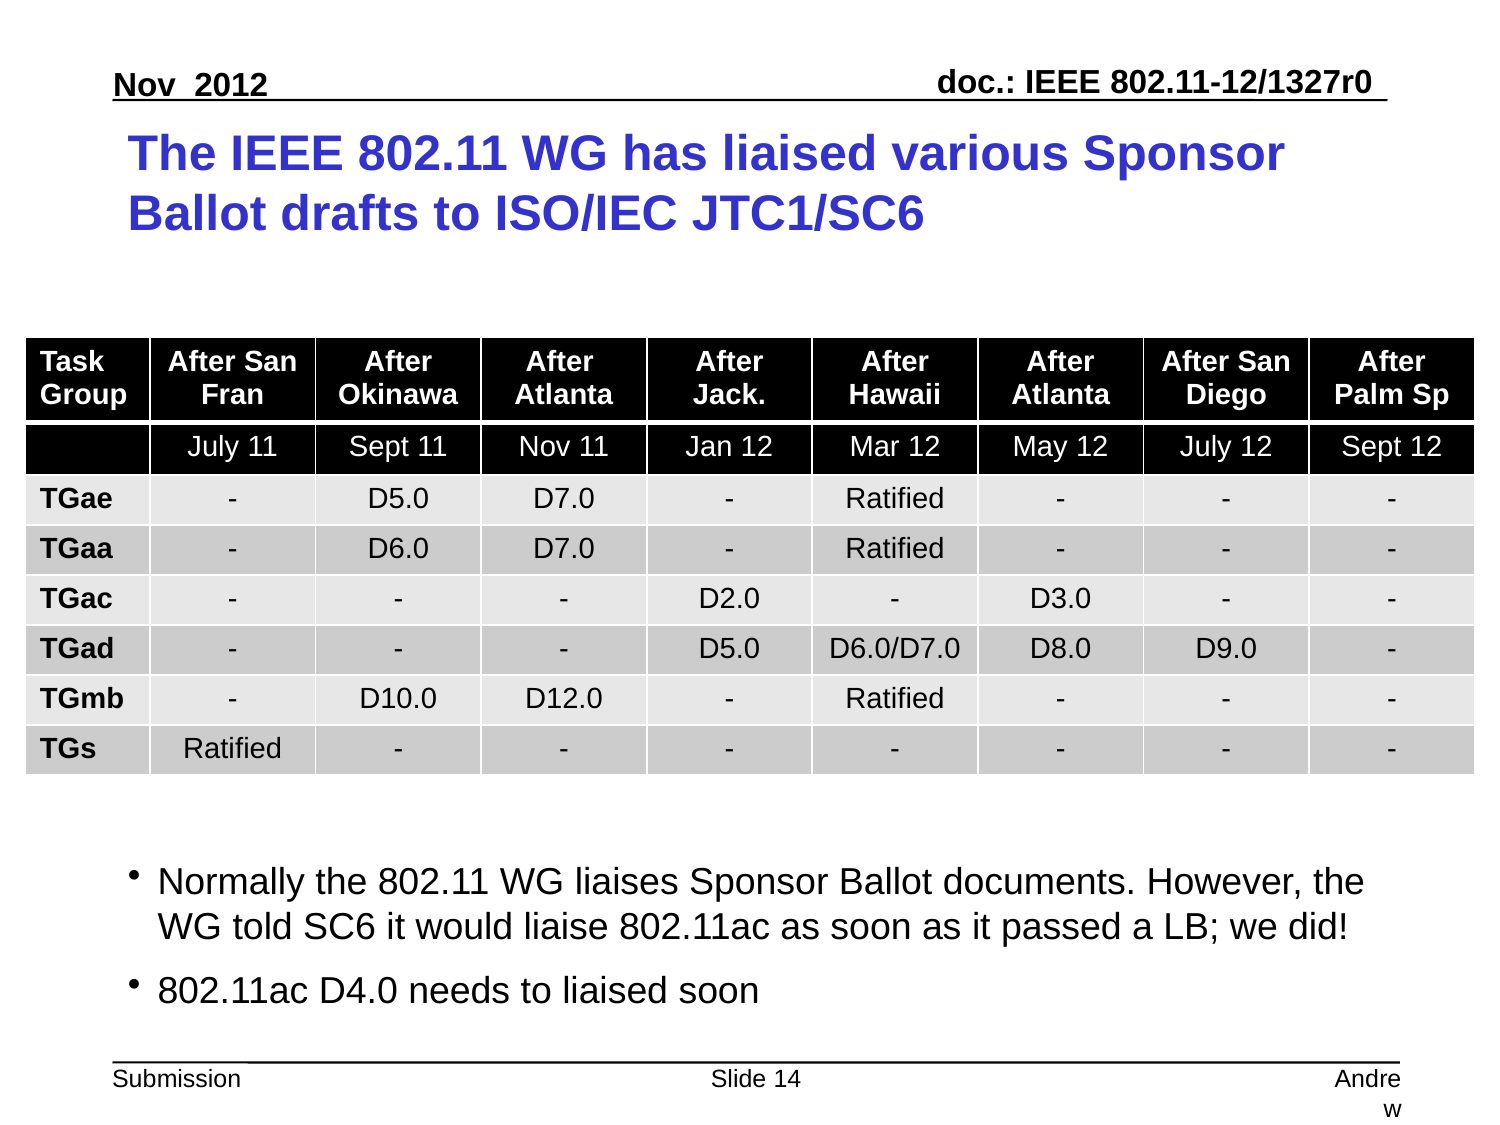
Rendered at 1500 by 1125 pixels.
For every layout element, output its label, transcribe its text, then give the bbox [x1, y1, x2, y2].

table_cell Ratified [813, 676, 977, 724]
table_cell Ratified [151, 726, 315, 774]
table_header After Atlanta [979, 338, 1143, 420]
table_cell - [1144, 476, 1308, 524]
table_header Task Group [26, 338, 149, 420]
table_cell TGae [26, 476, 149, 524]
table_header After Hawaii [813, 338, 977, 420]
table_cell - [151, 626, 315, 674]
table_cell - [1144, 526, 1308, 574]
table_cell Ratified [813, 476, 977, 524]
table_cell TGac [26, 576, 149, 624]
table_cell D10.0 [316, 676, 480, 724]
table_cell - [648, 476, 811, 524]
table_cell Nov 11 [482, 425, 646, 474]
table_cell D7.0 [482, 476, 646, 524]
table_cell TGmb [26, 676, 149, 724]
table_cell D7.0 [482, 526, 646, 574]
table_cell - [979, 676, 1143, 724]
table_header After San Fran [151, 338, 315, 420]
table_cell Mar 12 [813, 425, 977, 474]
table_cell D5.0 [648, 626, 811, 674]
table_cell TGs [26, 726, 149, 774]
table_cell TGaa [26, 526, 149, 574]
table_cell - [1144, 676, 1308, 724]
title The IEEE 802.11 WG has liaised various Sponsor Ballot drafts to ISO/IEC JTC1/SC6 [112, 112, 1388, 288]
table_cell - [1310, 626, 1474, 674]
table_header After Atlanta [482, 338, 646, 420]
table_cell - [316, 726, 480, 774]
table_header After Jack. [648, 338, 811, 420]
table_cell - [151, 676, 315, 724]
list Normally the 802.11 WG liaises Sponsor Ballot documents. However, the WG told SC6 it would liaise 802.11ac as soon as it passed a LB; we did! 802.11ac D4.0 needs to liaised soon [112, 849, 1388, 1013]
table_cell D9.0 [1144, 626, 1308, 674]
table_cell Jan 12 [648, 425, 811, 474]
table_cell - [1310, 576, 1474, 624]
table_cell - [979, 476, 1143, 524]
table_cell [26, 425, 149, 474]
table_cell D3.0 [979, 576, 1143, 624]
table_cell - [151, 576, 315, 624]
table_cell - [316, 576, 480, 624]
table_cell TGad [26, 626, 149, 674]
table_cell - [648, 676, 811, 724]
table_cell - [1310, 476, 1474, 524]
table_cell - [1144, 726, 1308, 774]
table_cell - [1310, 726, 1474, 774]
table_cell D5.0 [316, 476, 480, 524]
table_cell - [813, 576, 977, 624]
table_cell - [1310, 526, 1474, 574]
table_cell - [482, 626, 646, 674]
table_cell July 12 [1144, 425, 1308, 474]
table_cell - [151, 476, 315, 524]
table_cell - [151, 526, 315, 574]
slide_number Slide 14 [709, 1061, 803, 1093]
table_header After Okinawa [316, 338, 480, 420]
table_cell - [1144, 576, 1308, 624]
footer Andrew Myles, Cisco [1320, 1061, 1402, 1093]
table_cell D8.0 [979, 626, 1143, 674]
table_cell - [979, 526, 1143, 574]
table_cell Sept 12 [1310, 425, 1474, 474]
table_cell - [1310, 676, 1474, 724]
table_cell - [316, 626, 480, 674]
table_cell D2.0 [648, 576, 811, 624]
table_cell - [813, 726, 977, 774]
table_cell Sept 11 [316, 425, 480, 474]
table_cell May 12 [979, 425, 1143, 474]
table_cell D6.0 [316, 526, 480, 574]
table_header After San Diego [1144, 338, 1308, 420]
table_header After Palm Sp [1310, 338, 1474, 420]
table_cell - [482, 576, 646, 624]
table_cell July 11 [151, 425, 315, 474]
table_cell D6.0/D7.0 [813, 626, 977, 674]
table_cell - [979, 726, 1143, 774]
table_cell Ratified [813, 526, 977, 574]
table_cell D12.0 [482, 676, 646, 724]
table_cell - [482, 726, 646, 774]
table_cell - [648, 726, 811, 774]
table_cell - [648, 526, 811, 574]
